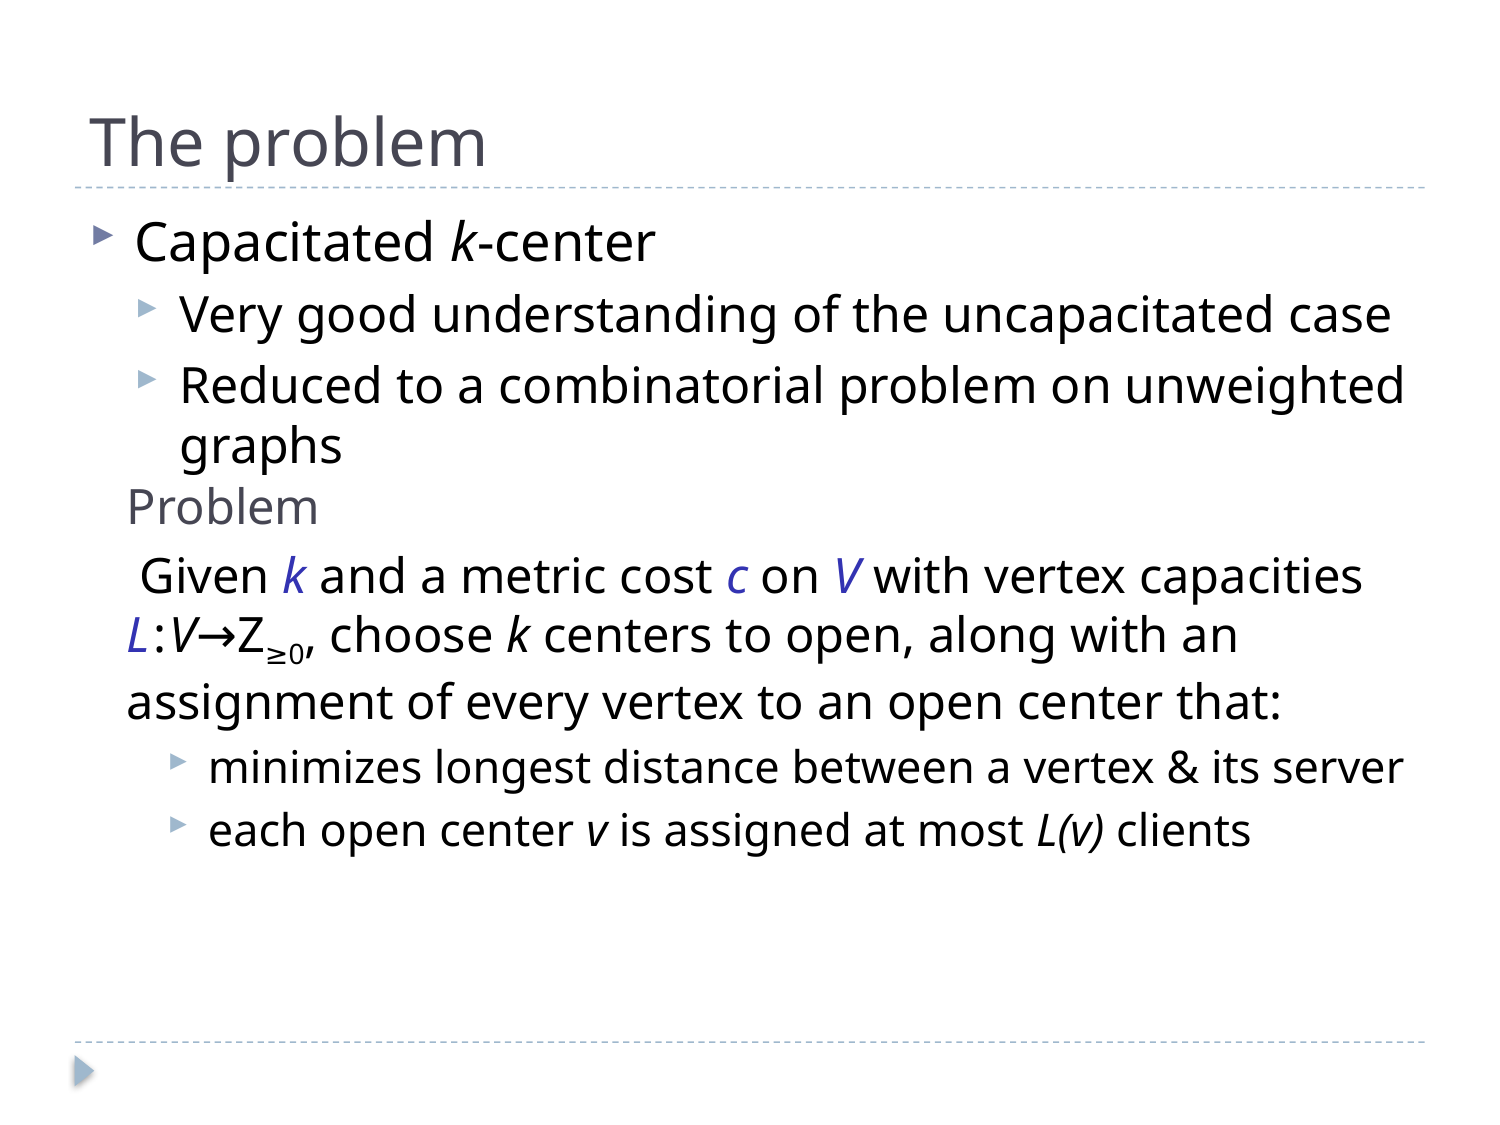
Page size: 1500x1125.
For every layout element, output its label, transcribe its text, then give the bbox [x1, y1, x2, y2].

list Capacitated k-center Very good understanding of the uncapacitated case Reduced to a combinatorial problem on unweighted graphs [75, 200, 1425, 480]
title The problem [75, 24, 1425, 188]
text_box Problem Given k and a metric cost c on V with vertex capacities L : V→Z≥0, choose k centers to open, along with an assignment of every vertex to an open center that: minimizes longest distance between a vertex & its server each open center v is assigned at most L(v) clients [112, 468, 1422, 965]
